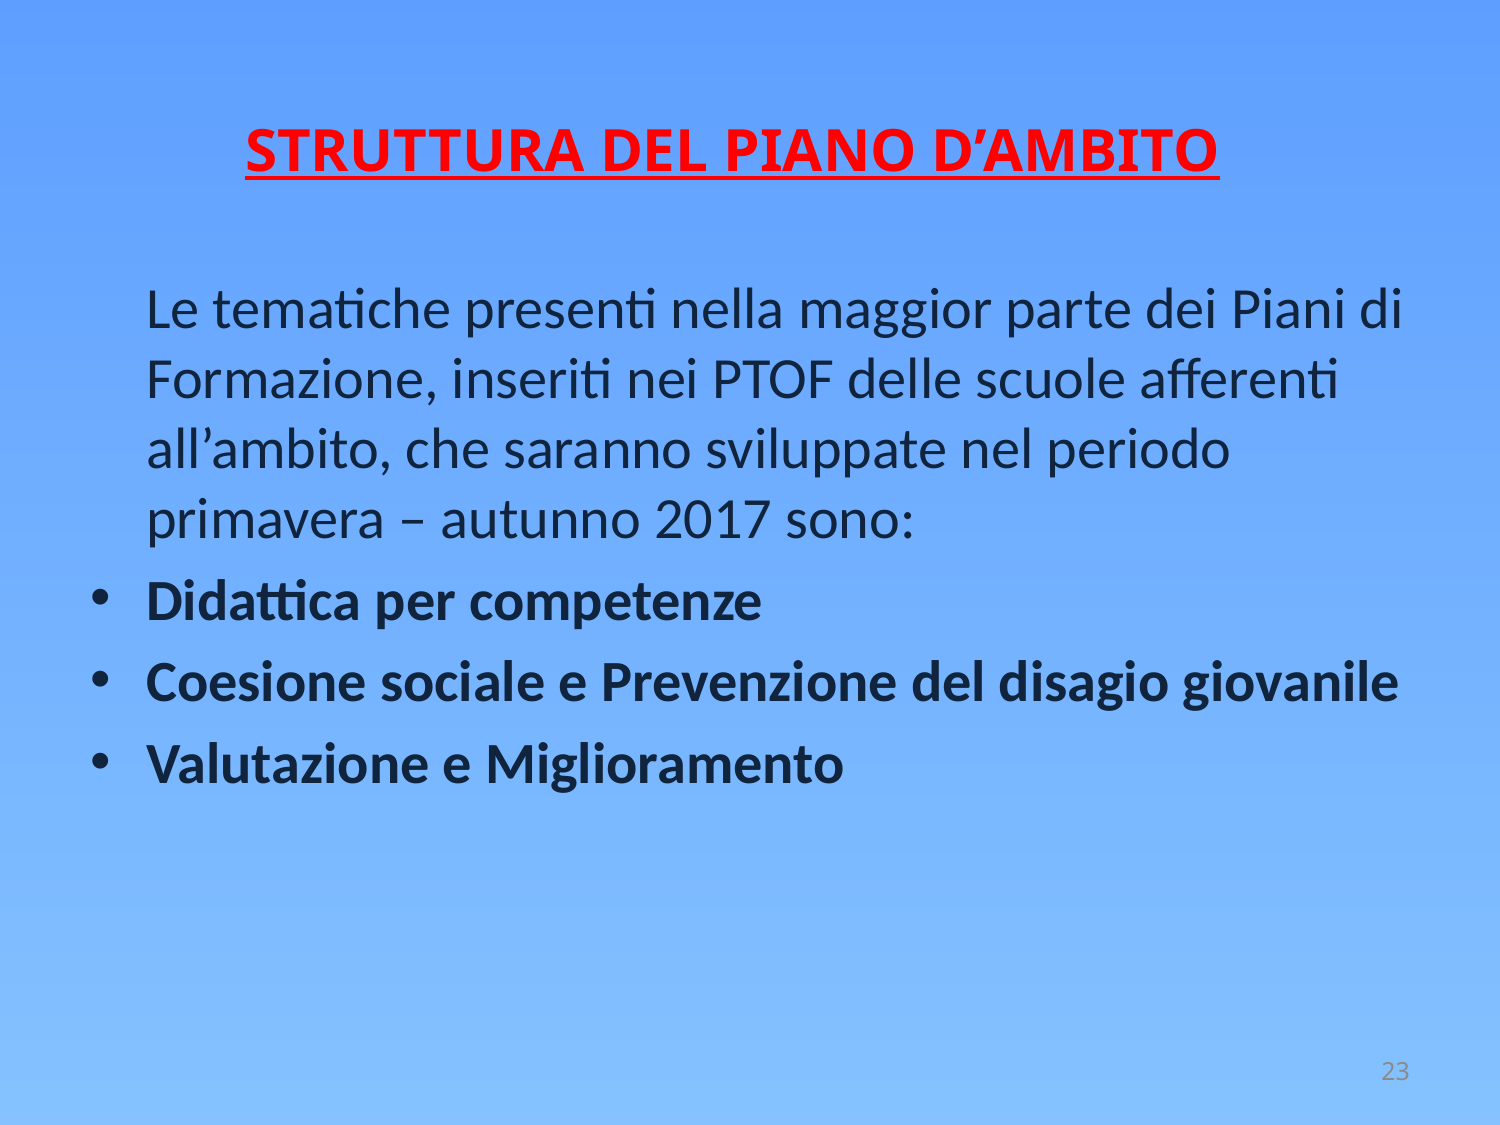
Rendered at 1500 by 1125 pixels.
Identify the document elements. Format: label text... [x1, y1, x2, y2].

slide_number 23 [1074, 1042, 1425, 1103]
text_box STRUTTURA DEL PIANO D’AMBITO [105, 105, 1360, 261]
list Le tematiche presenti nella maggior parte dei Piani di Formazione, inseriti nei PTOF delle scuole afferenti all’ambito, che saranno sviluppate nel periodo primavera – autunno 2017 sono: Didattica per competenze Coesione sociale e Prevenzione del disagio giovanile Valutazione e Miglioramento [74, 262, 1426, 1006]
